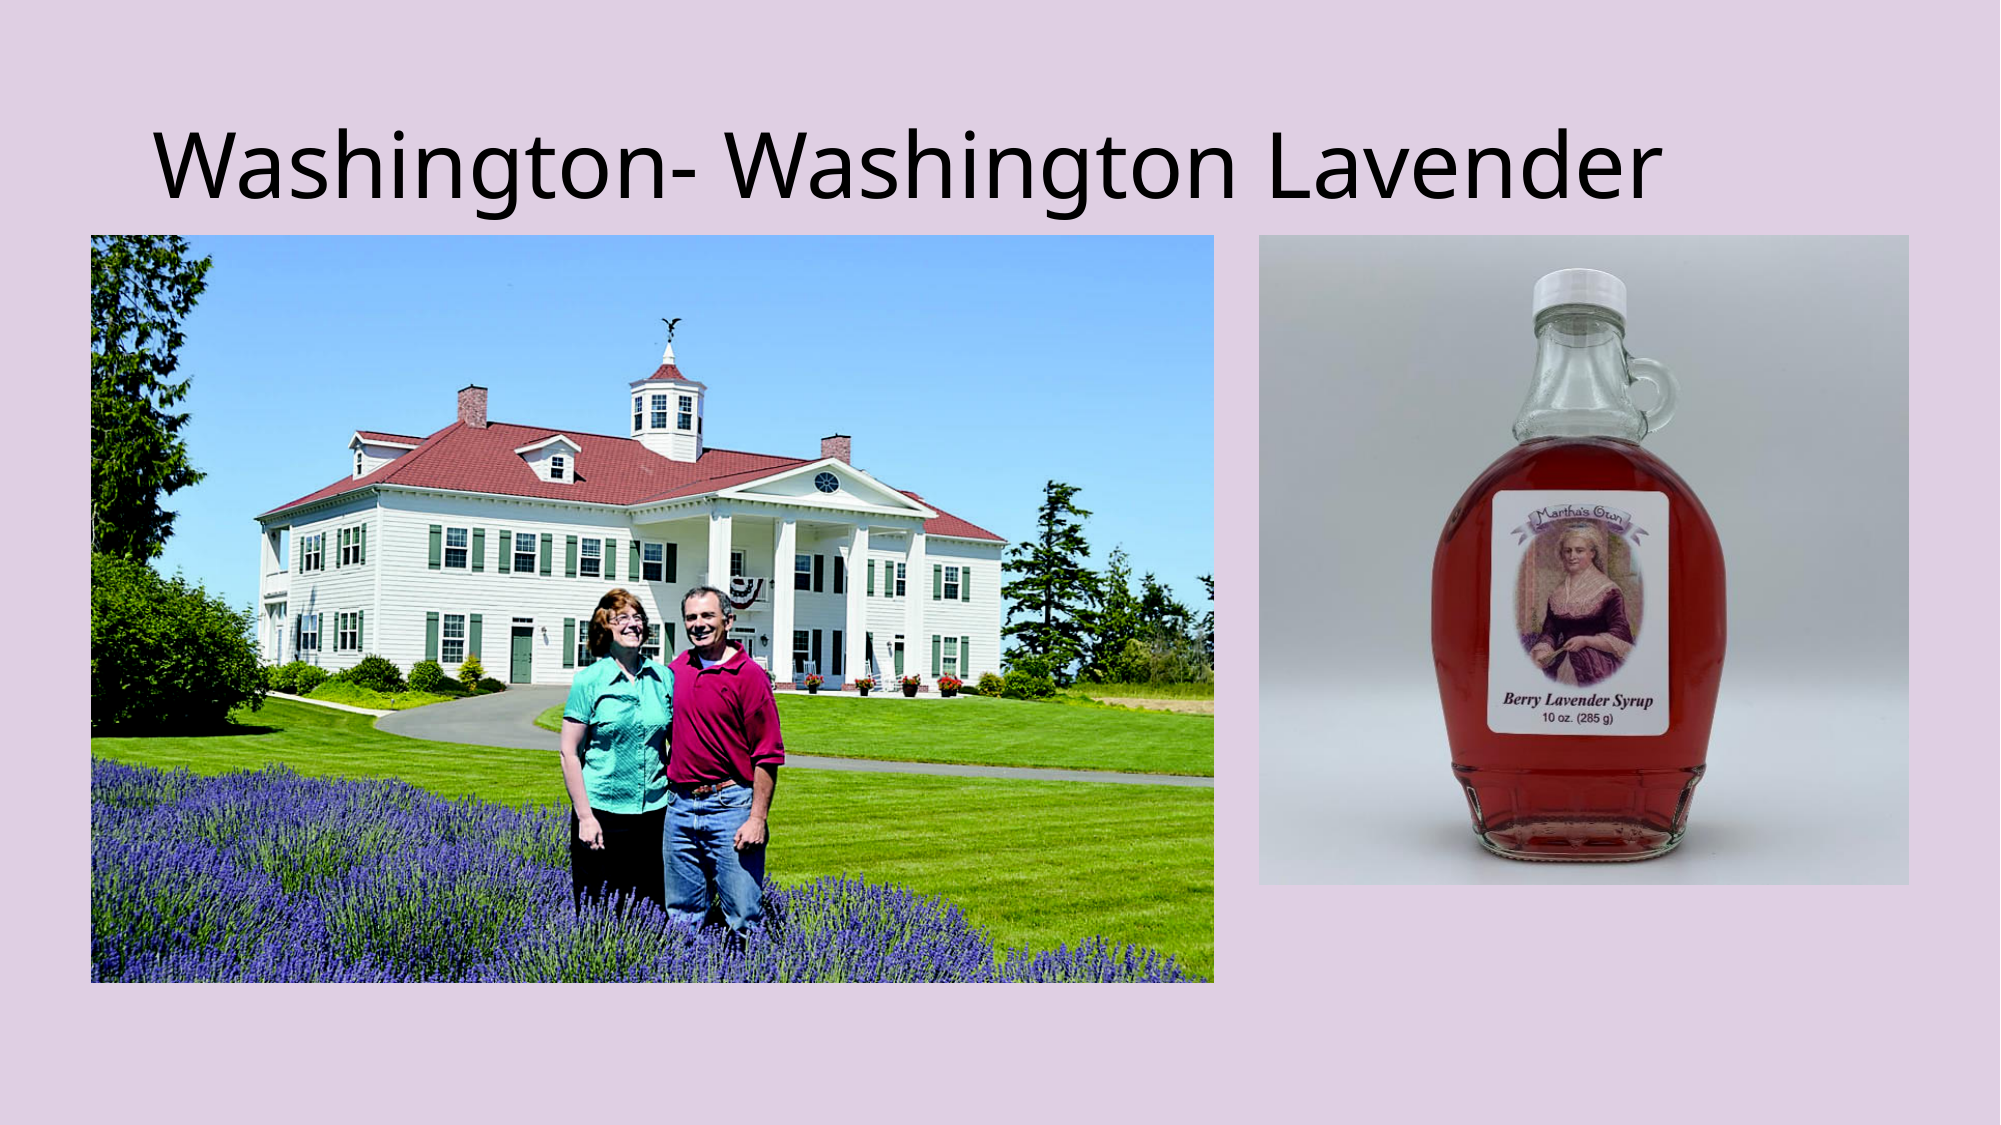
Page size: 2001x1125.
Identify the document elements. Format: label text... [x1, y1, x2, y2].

picture [1259, 235, 1909, 885]
title Washington- Washington Lavender [137, 59, 1863, 278]
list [91, 235, 1214, 983]
